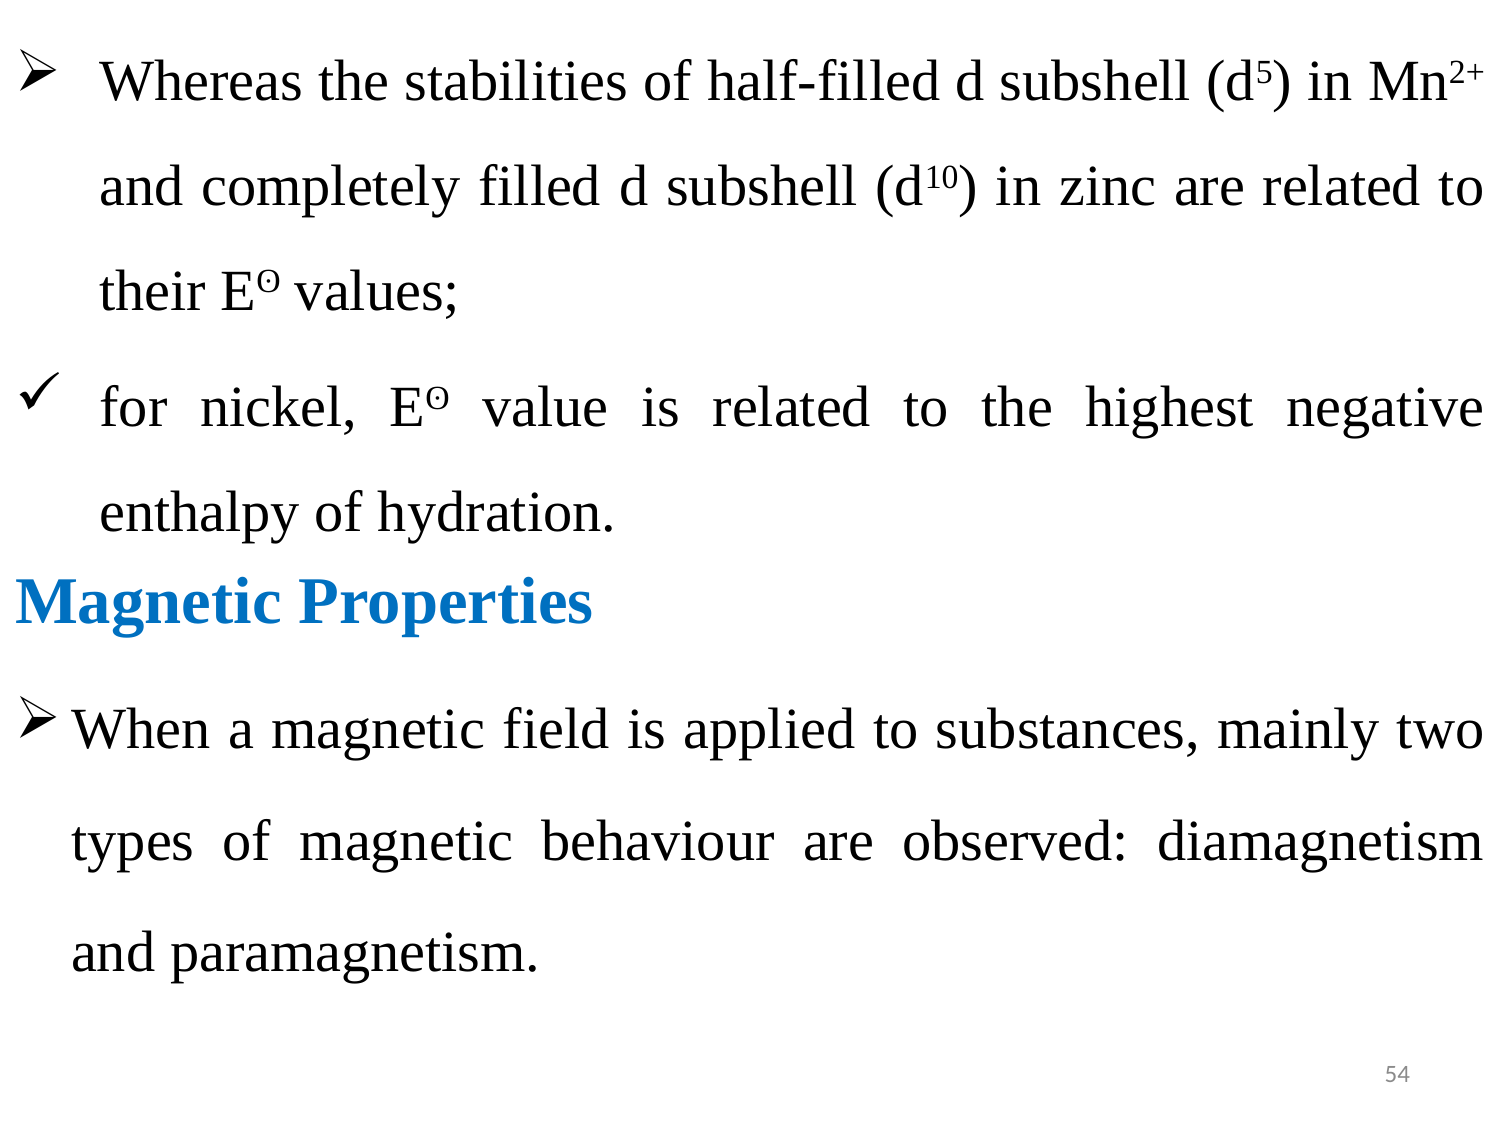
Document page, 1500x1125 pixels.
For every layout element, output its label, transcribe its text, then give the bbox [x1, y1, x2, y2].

slide_number 54 [1074, 1042, 1425, 1103]
list Whereas the stabilities of half-filled d subshell (d5) in Mn2+ and completely filled d subshell (d10) in zinc are related to their Eʘ values; for nickel, Eʘ value is related to the highest negative enthalpy of hydration. Magnetic Properties When a magnetic field is applied to substances, mainly two types of magnetic behaviour are observed: diamagnetism and paramagnetism. [0, 0, 1500, 1125]
